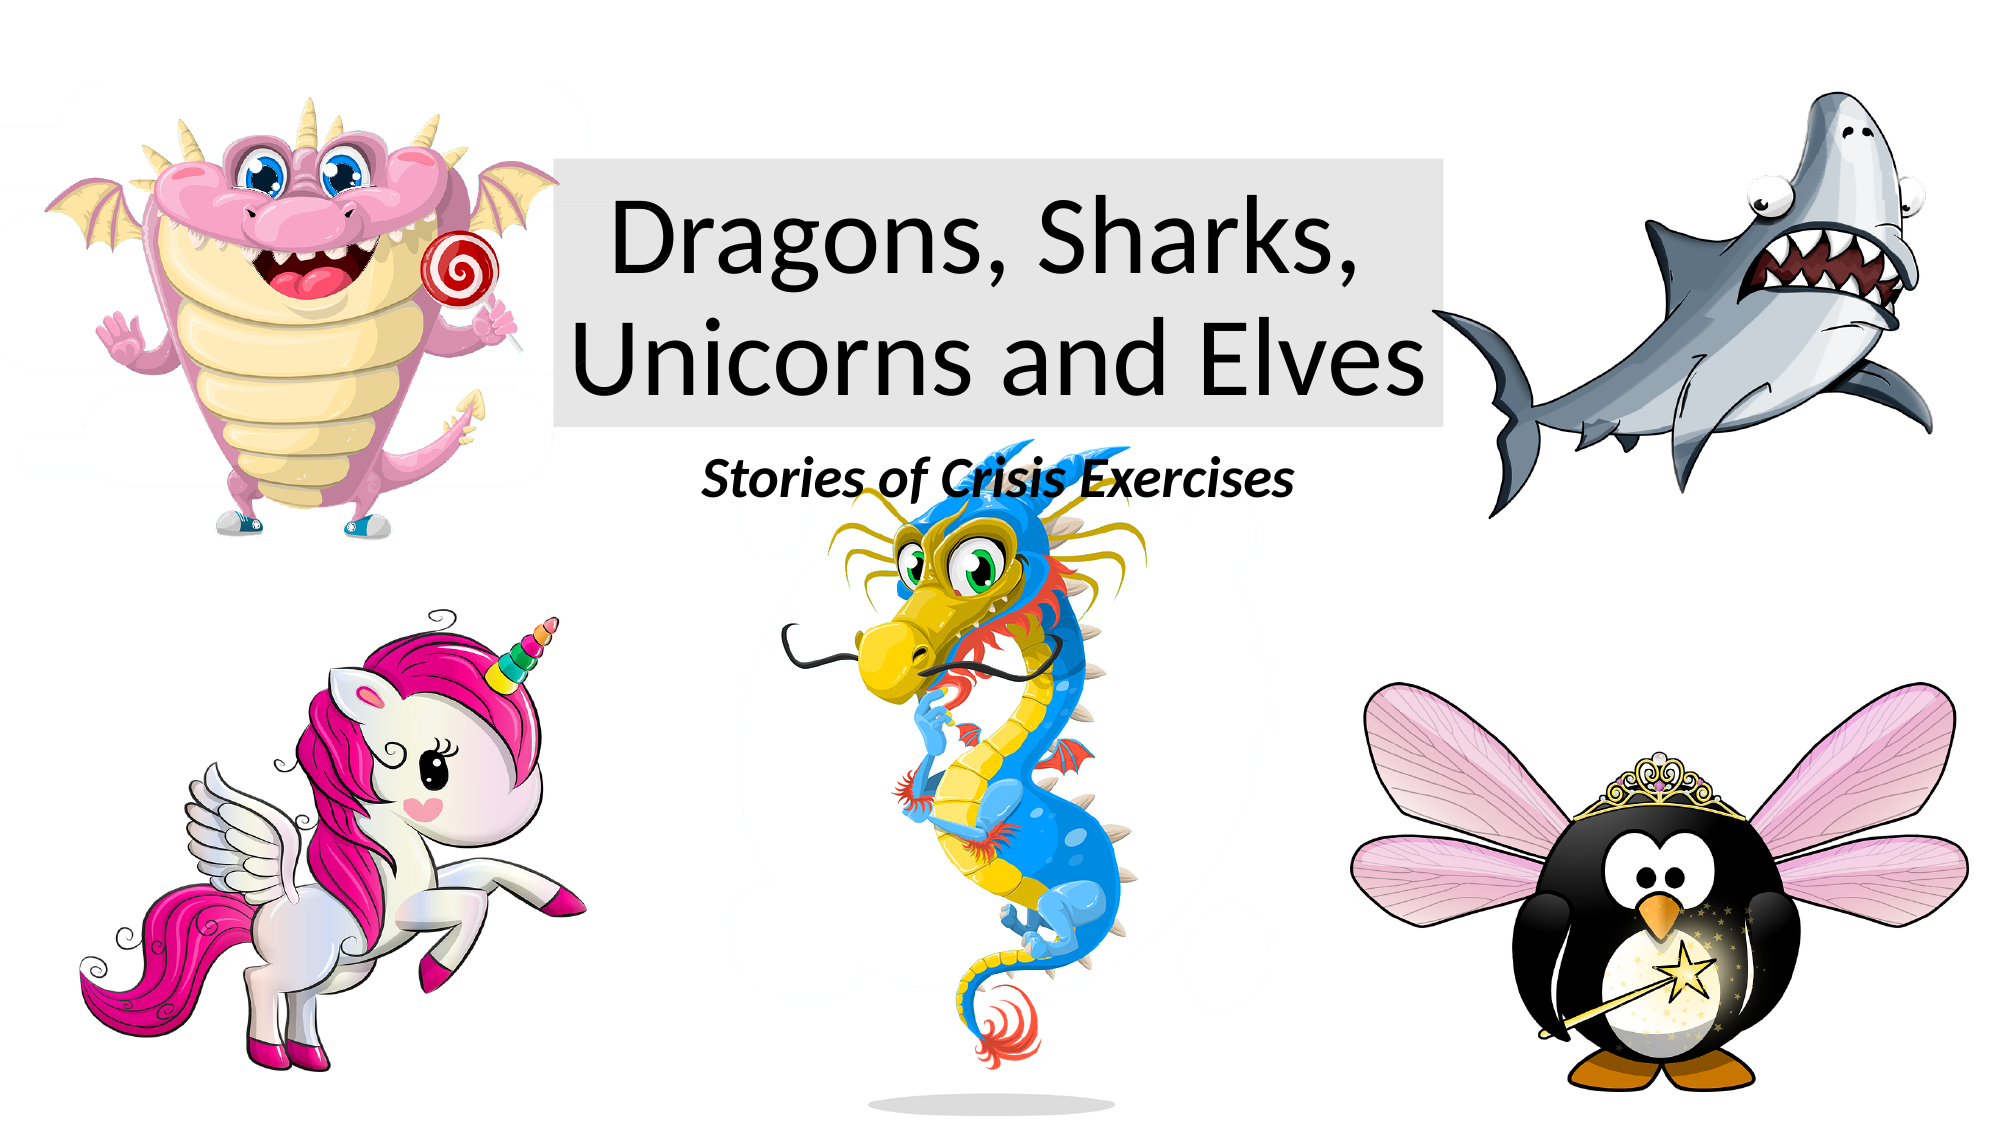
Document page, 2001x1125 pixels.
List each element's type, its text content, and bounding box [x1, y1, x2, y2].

picture [1349, 682, 1969, 1092]
picture [1387, 87, 1969, 524]
title Dragons, Sharks, Unicorns and Elves [674, 158, 1387, 427]
subtitle Stories of Crisis Exercises [1270, 440, 1354, 526]
picture [727, 439, 1270, 1116]
picture [79, 609, 587, 1072]
subtitle Stories of Crisis Exercises [674, 440, 727, 526]
picture [0, 79, 674, 552]
